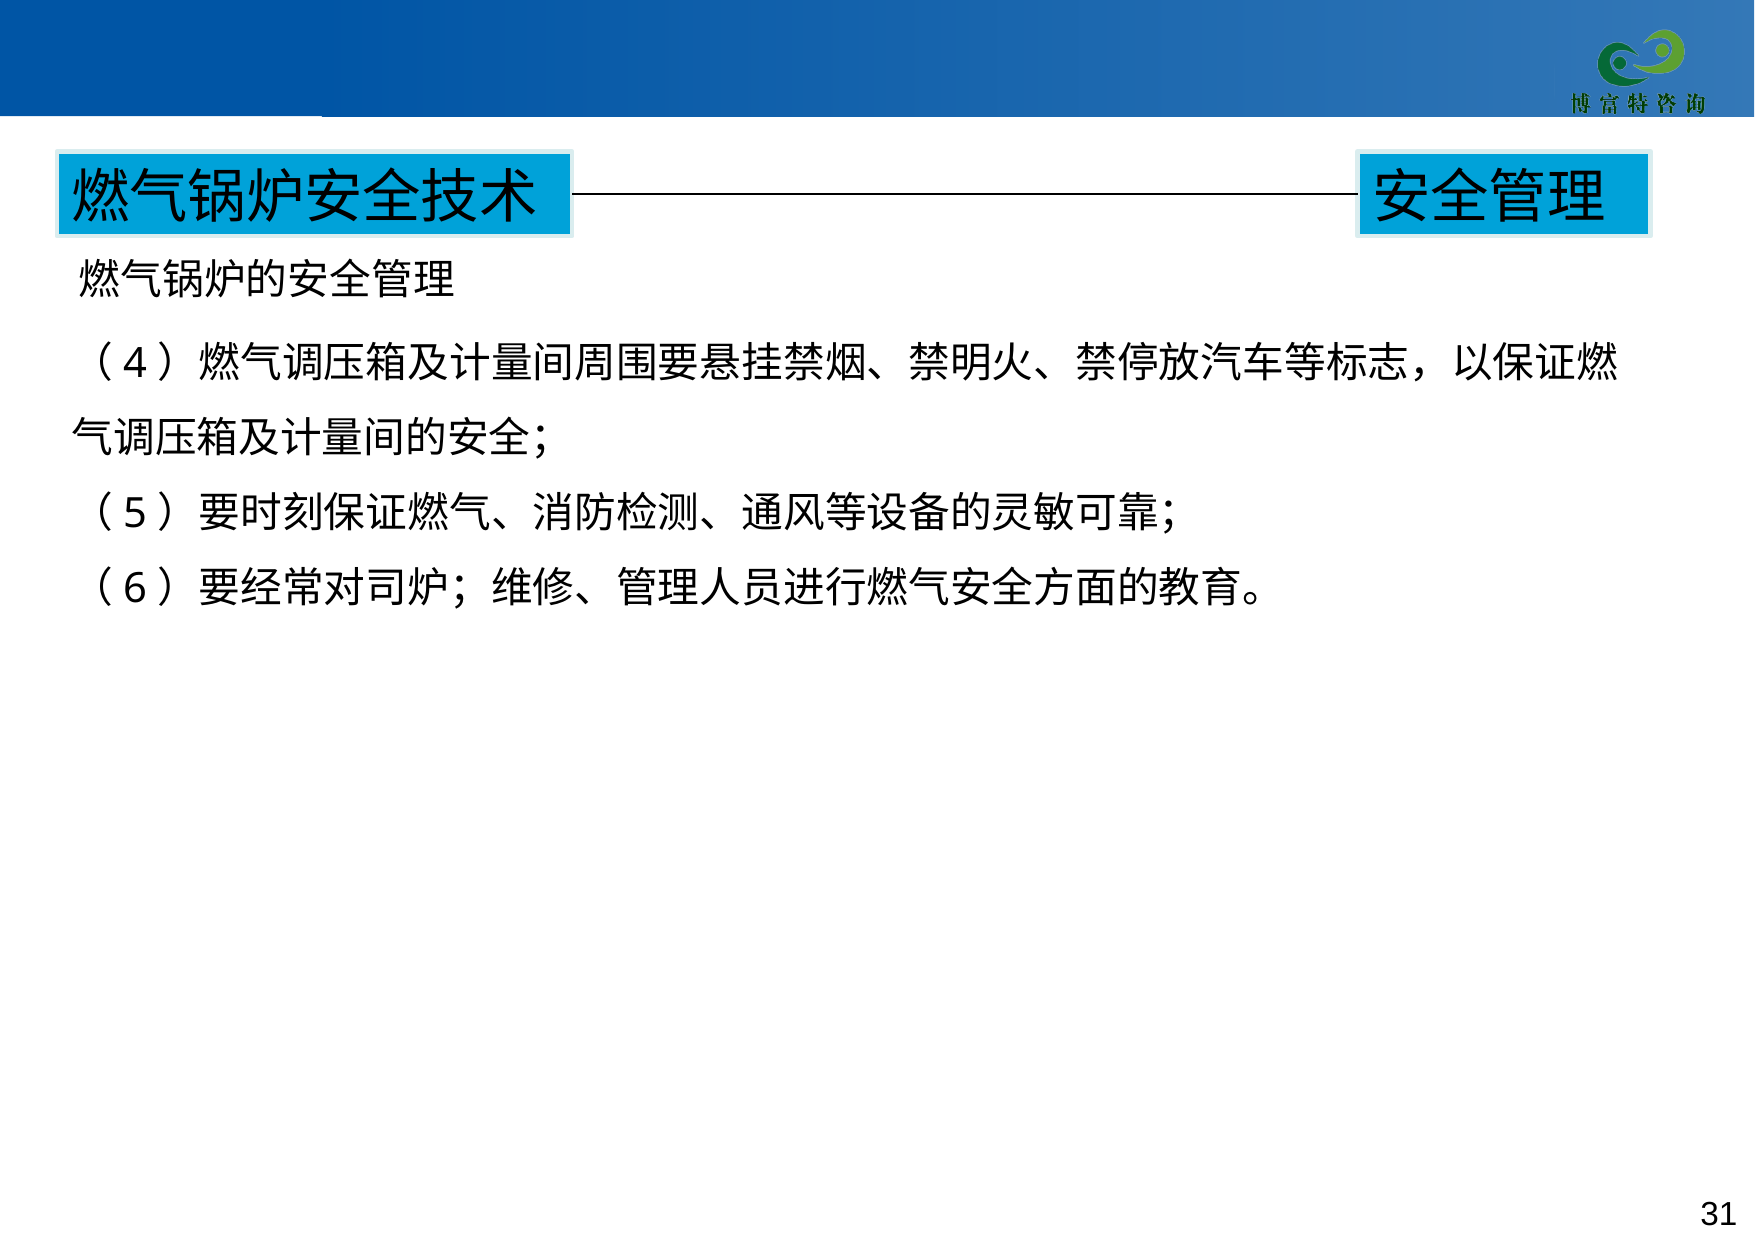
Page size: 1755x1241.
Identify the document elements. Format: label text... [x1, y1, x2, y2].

text_box （4）燃气调压箱及计量间周围要悬挂禁烟、禁明火、禁停放汽车等标志，以保证燃气调压箱及计量间的安全； （5）要时刻保证燃气、消防检测、通风等设备的灵敏可靠； （6）要经常对司炉；维修、管理人员进行燃气安全方面的教育。 [56, 303, 1651, 619]
text_box 燃气锅炉的安全管理 [45, 245, 795, 310]
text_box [56, 151, 1651, 238]
picture [1554, 29, 1727, 117]
